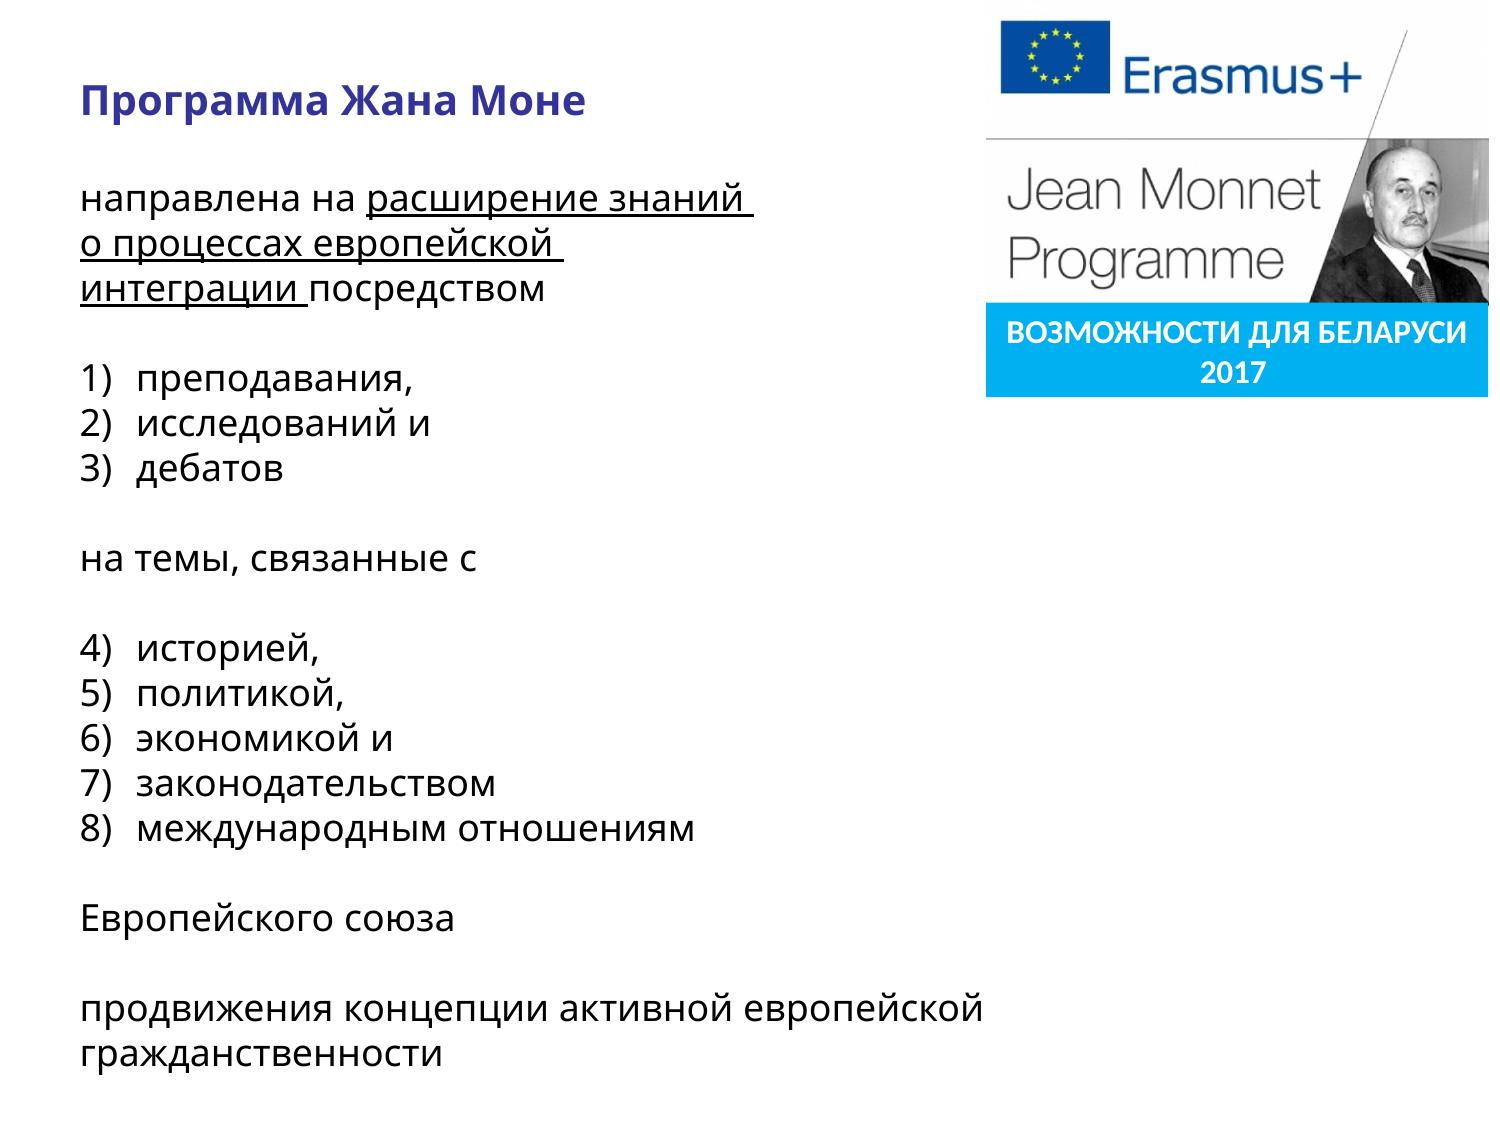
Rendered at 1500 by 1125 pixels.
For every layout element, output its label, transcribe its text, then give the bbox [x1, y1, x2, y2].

picture [1050, 322, 1061, 335]
picture [1377, 322, 1389, 335]
picture [1276, 322, 1289, 335]
picture [1429, 322, 1443, 335]
picture [1294, 322, 1308, 335]
picture [1454, 322, 1465, 335]
picture [1320, 322, 1333, 335]
picture [1093, 322, 1113, 335]
picture [1412, 322, 1428, 335]
text_box Программа Жана Моне направлена на расширение знаний о процессах европейской интеграции посредством преподавания, исследований и дебатов на темы, связанные с историей, политикой, экономикой и законодательством международным отношениям Европейского союза продвижения концепции активной европейской гражданственности [64, 66, 1312, 1082]
picture [1144, 322, 1160, 335]
picture [1116, 322, 1140, 335]
picture [1079, 322, 1090, 335]
picture [1066, 322, 1076, 335]
picture [1203, 322, 1218, 335]
text_box ВОЗМОЖНОСТИ ДЛЯ БЕЛАРУСИ 2017 [986, 342, 1489, 398]
picture [985, 0, 1489, 302]
picture [1026, 322, 1046, 335]
picture [1358, 322, 1371, 335]
picture [1228, 322, 1238, 335]
picture [1164, 322, 1200, 335]
picture [1254, 322, 1266, 335]
picture [1396, 322, 1409, 335]
picture [1009, 322, 1023, 335]
picture [1339, 322, 1351, 335]
